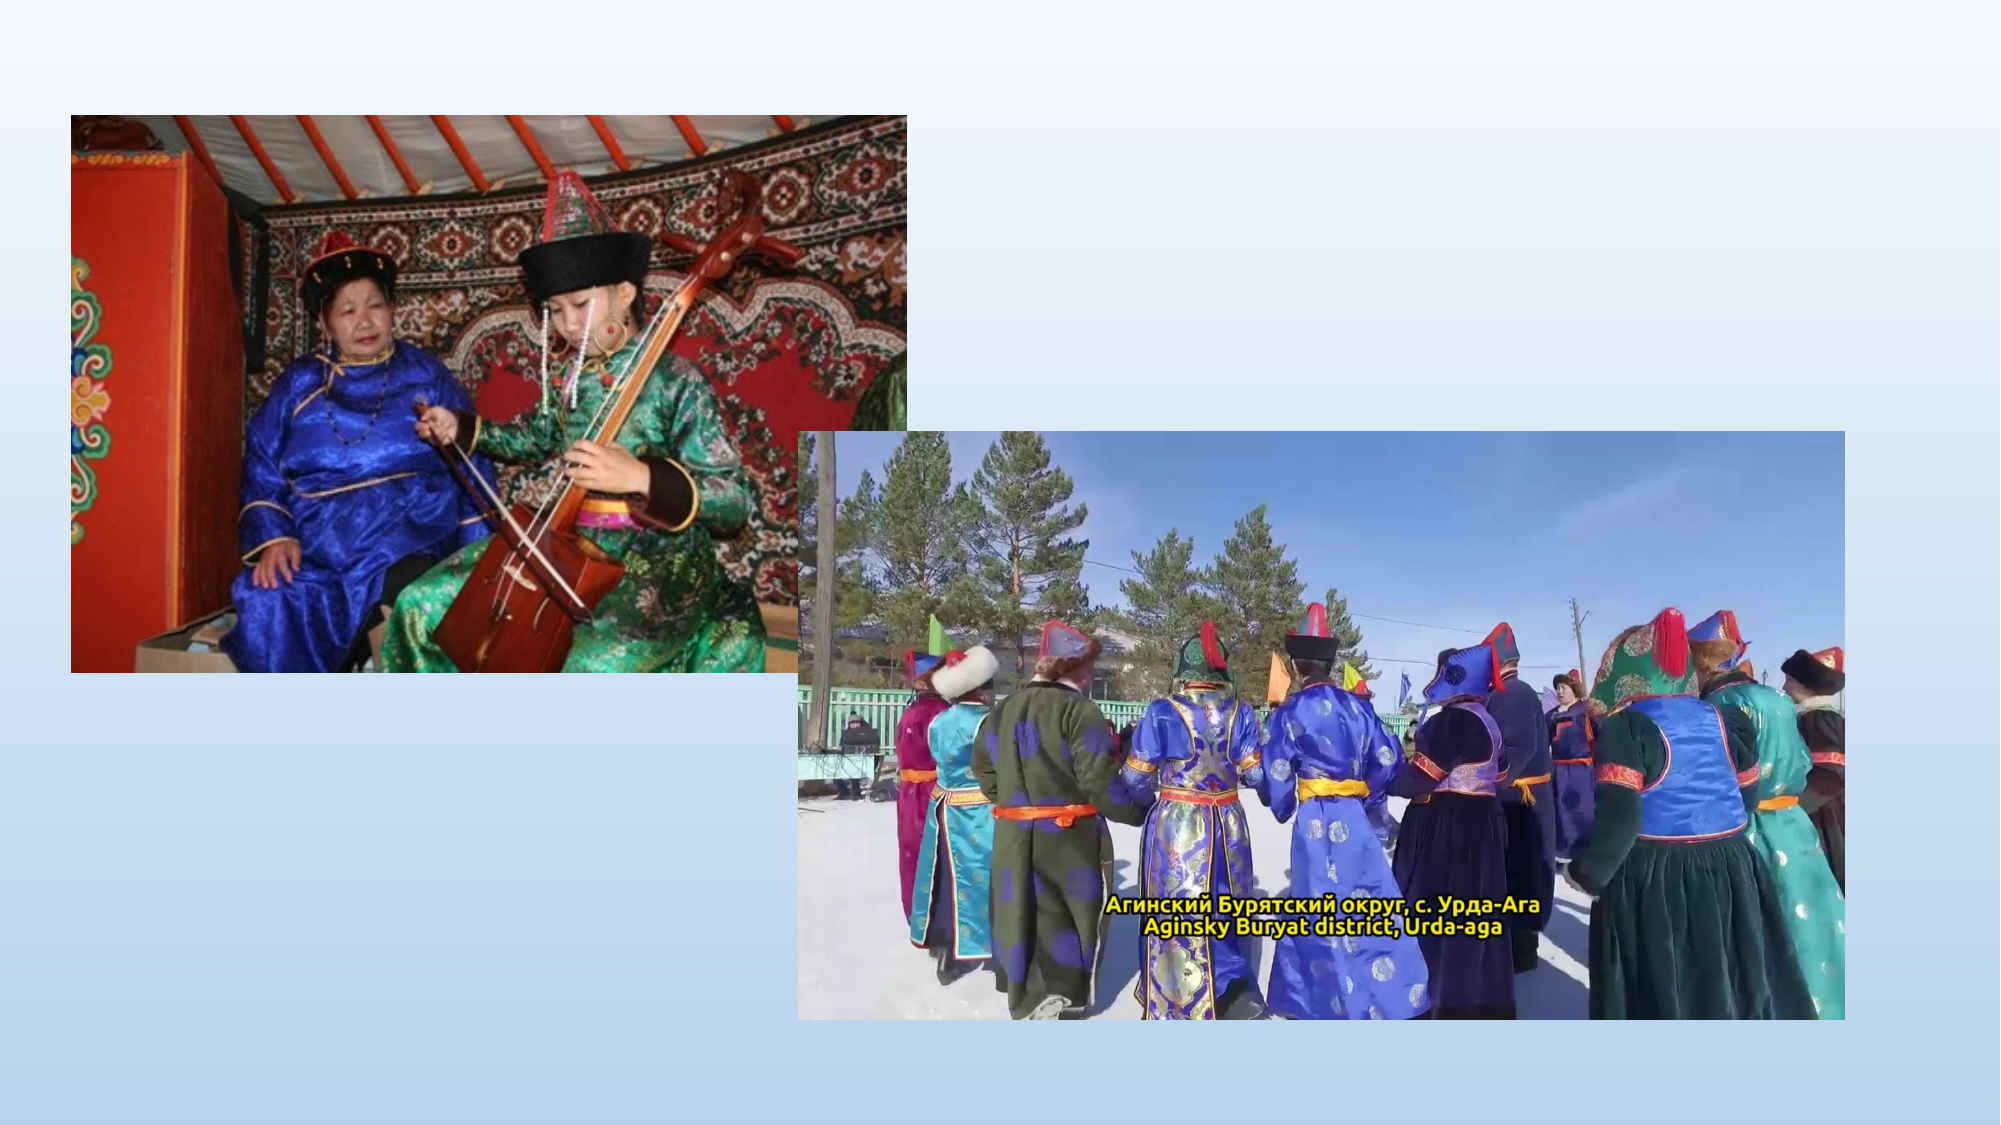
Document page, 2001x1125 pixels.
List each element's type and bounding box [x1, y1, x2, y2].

picture [71, 115, 1845, 1020]
